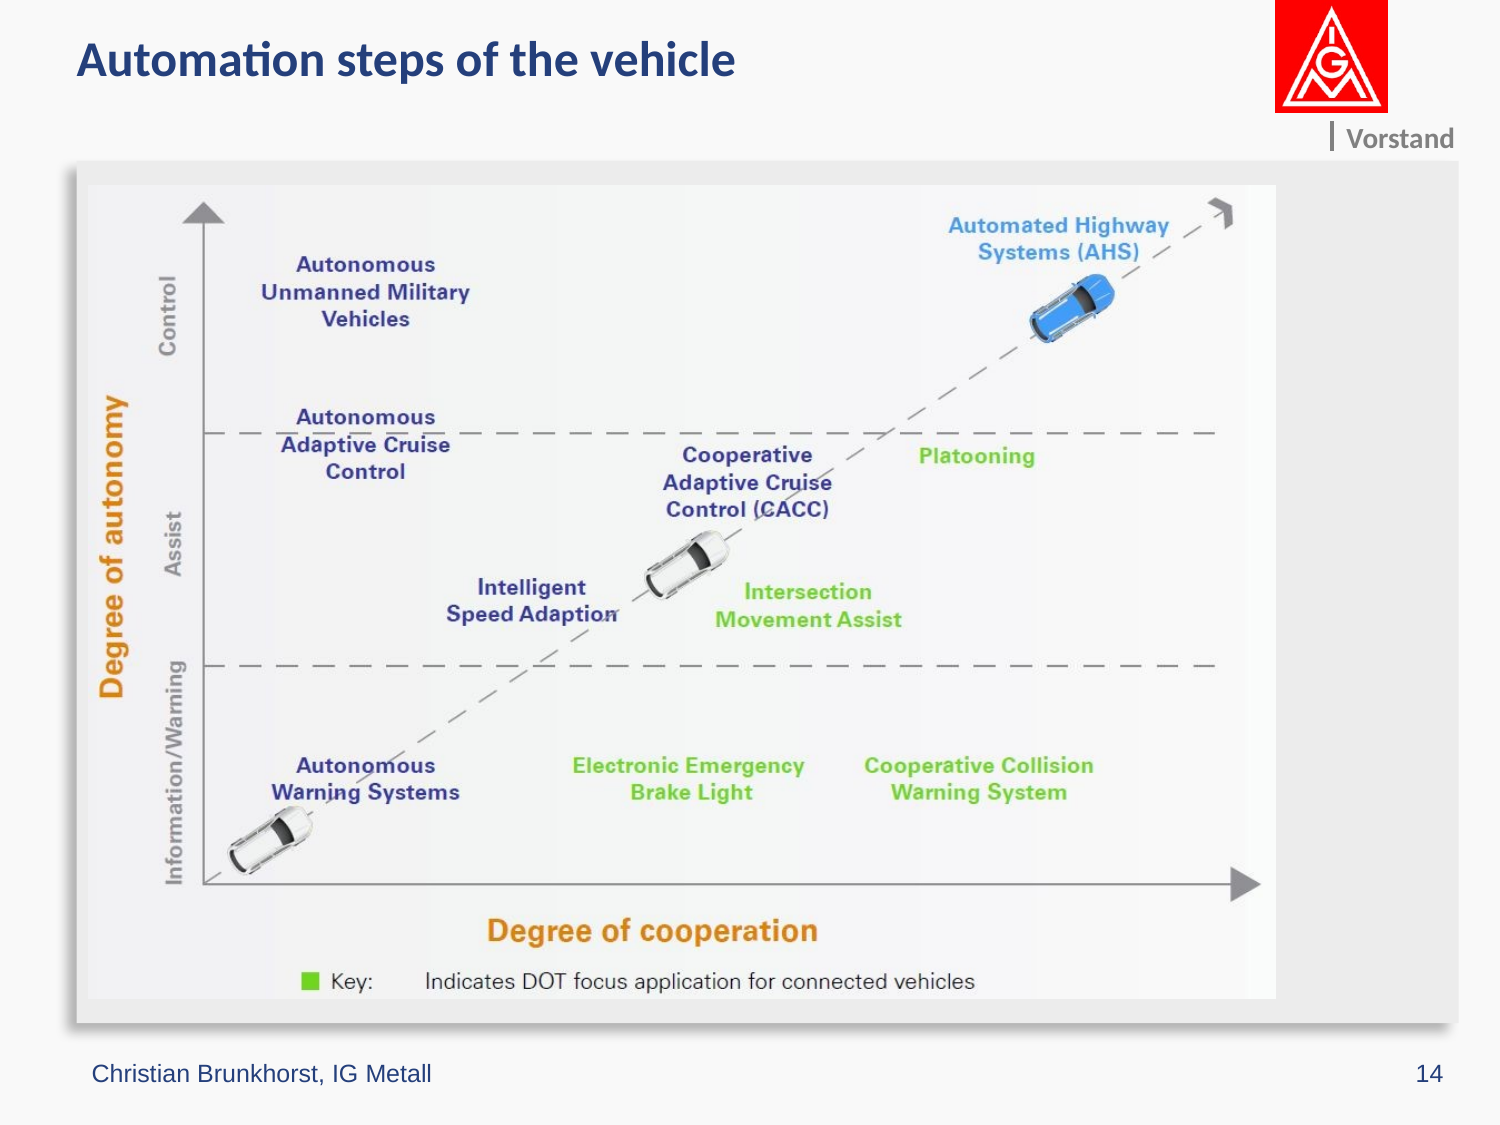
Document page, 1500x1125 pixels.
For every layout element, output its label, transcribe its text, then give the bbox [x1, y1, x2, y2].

picture [88, 185, 1276, 999]
picture [1276, 0, 1388, 113]
slide_number 14 [1352, 1042, 1459, 1103]
footer Christian Brunkhorst, IG Metall [76, 1042, 1139, 1103]
title Automation steps of the vehicle [76, 0, 1276, 113]
